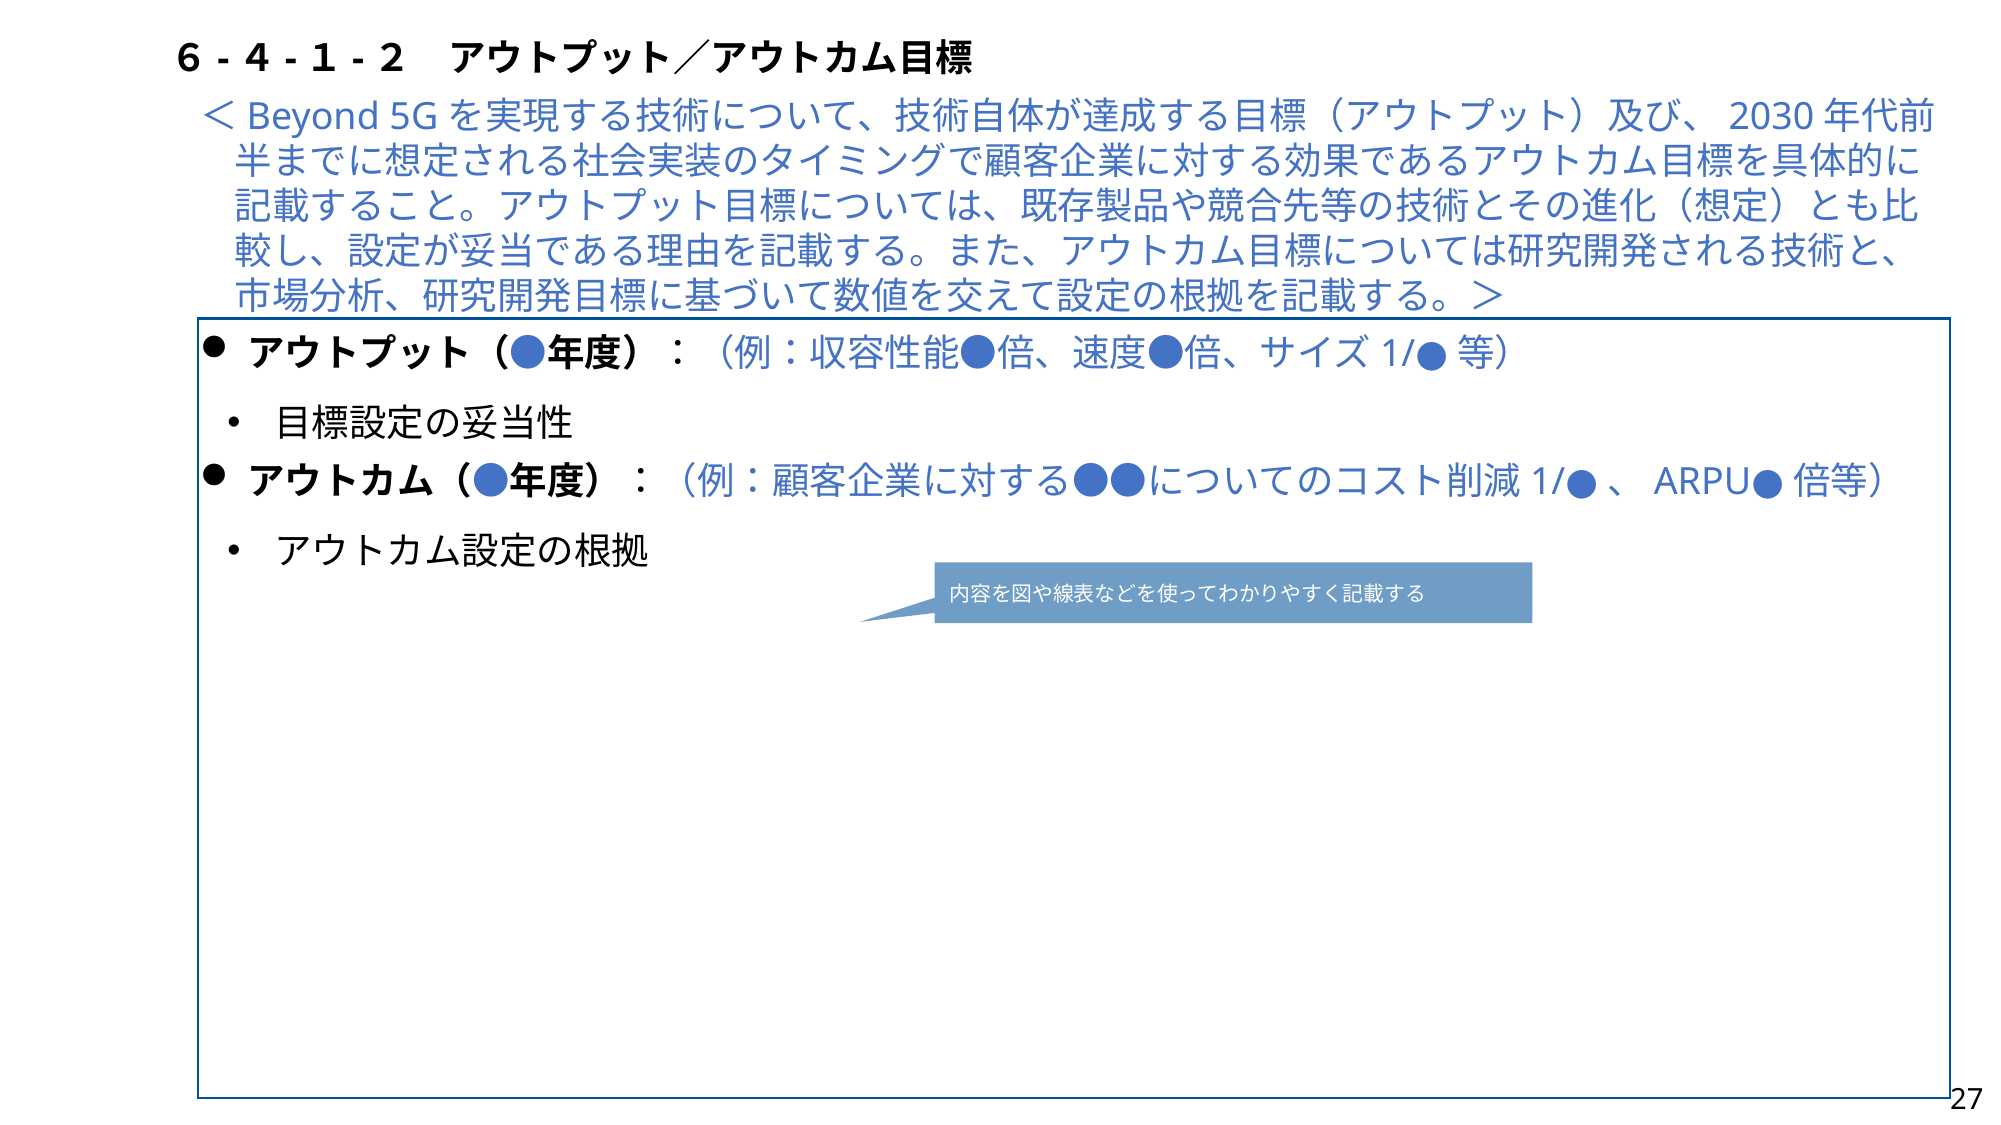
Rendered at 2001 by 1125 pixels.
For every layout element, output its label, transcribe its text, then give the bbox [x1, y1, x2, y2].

text_box 内容を図や線表などを使ってわかりやすく記載する [860, 562, 1533, 624]
text_box [197, 580, 1951, 1099]
text_box ６-４-１-２ アウトプット／アウトカム目標 ＜Beyond 5Gを実現する技術について、技術自体が達成する目標（アウトプット）及び、2030年代前半までに想定される社会実装のタイミングで顧客企業に対する効果であるアウトカム目標を具体的に記載すること。アウトプット目標については、既存製品や競合先等の技術とその進化（想定）とも比較し、設定が妥当である理由を記載する。また、アウトカム目標については研究開発される技術と、市場分析、研究開発目標に基づいて数値を交えて設定の根拠を記載する。＞ アウトプット（●年度）：（例：収容性能●倍、速度●倍、サイズ1/●等） 目標設定の妥当性 アウトカム（●年度）：（例：顧客企業に対する●●についてのコスト削減1/●、ARPU●倍等） アウトカム設定の根拠 [67, 26, 1964, 580]
